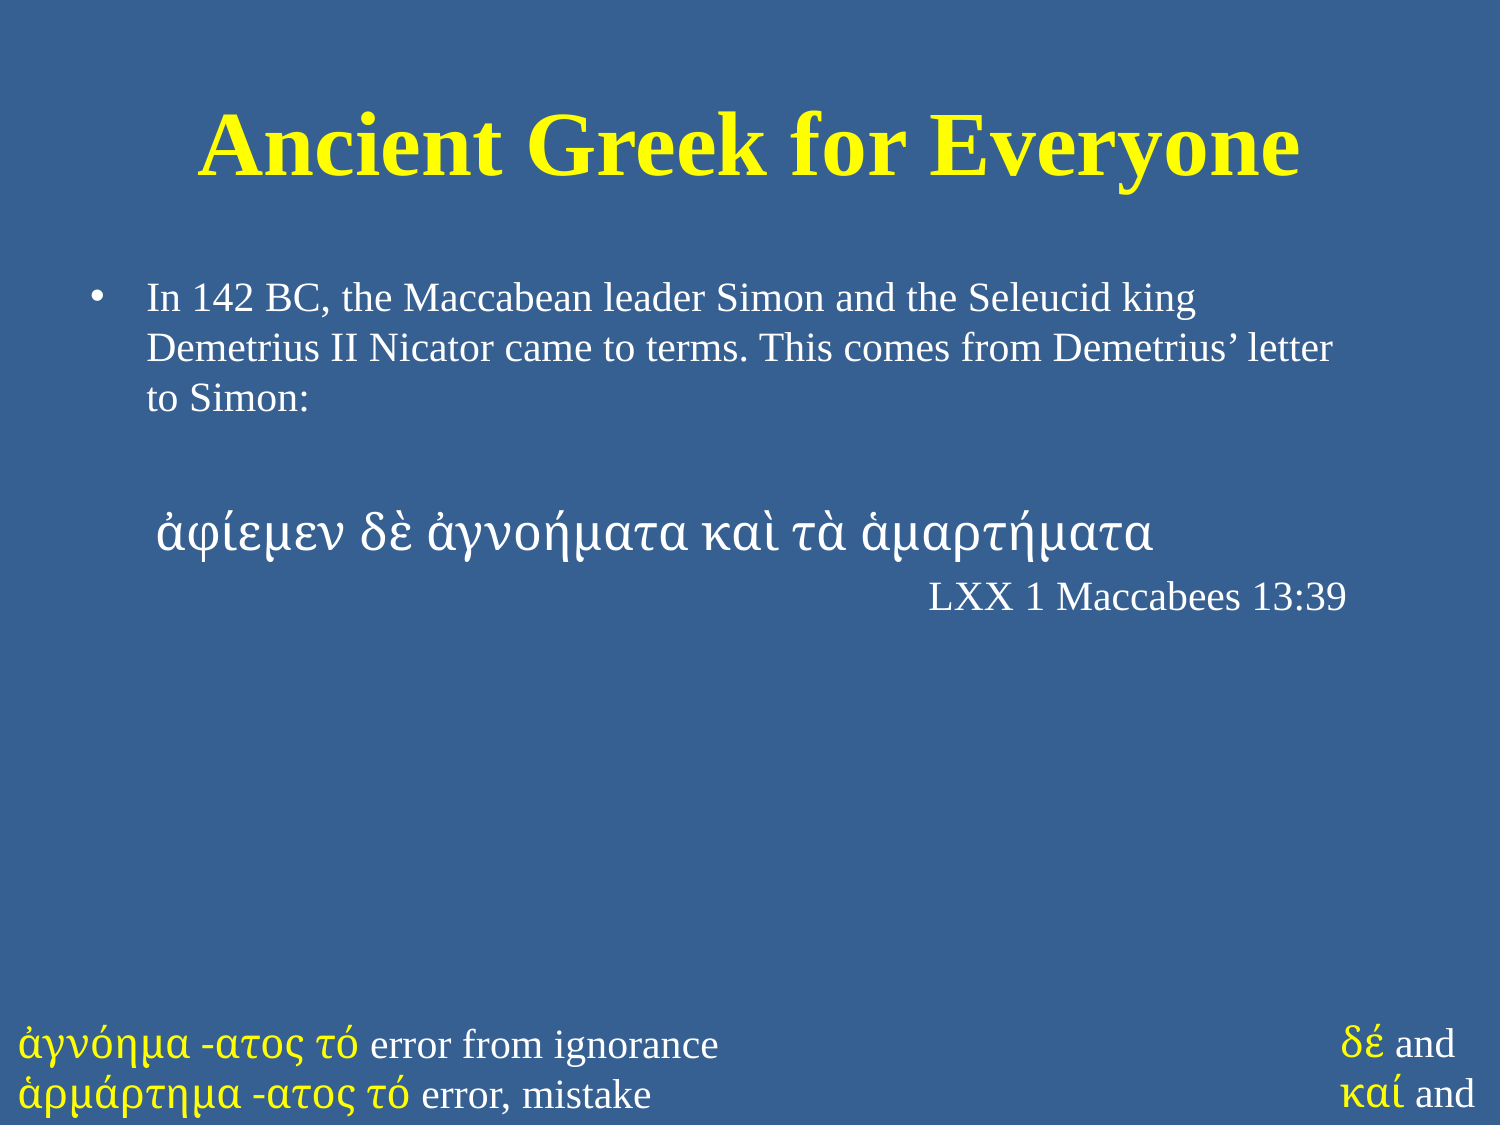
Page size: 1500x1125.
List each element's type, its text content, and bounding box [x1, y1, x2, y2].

list In 142 BC, the Maccabean leader Simon and the Seleucid king Demetrius II Nicator came to terms. This comes from Demetrius’ letter to Simon: ἀφίεμεν δὲ ἀγνοήματα καὶ τὰ ἁμαρτήματα LXX 1 Maccabees 13:39 [75, 262, 1363, 1063]
text_box δέ and καί and [1325, 1008, 1500, 1124]
title Ancient Greek for Everyone [75, 45, 1425, 233]
text_box ἀγνόημα -ατος τό error from ignorance ἁρμάρτημα -ατος τό error, mistake [2, 1009, 735, 1125]
